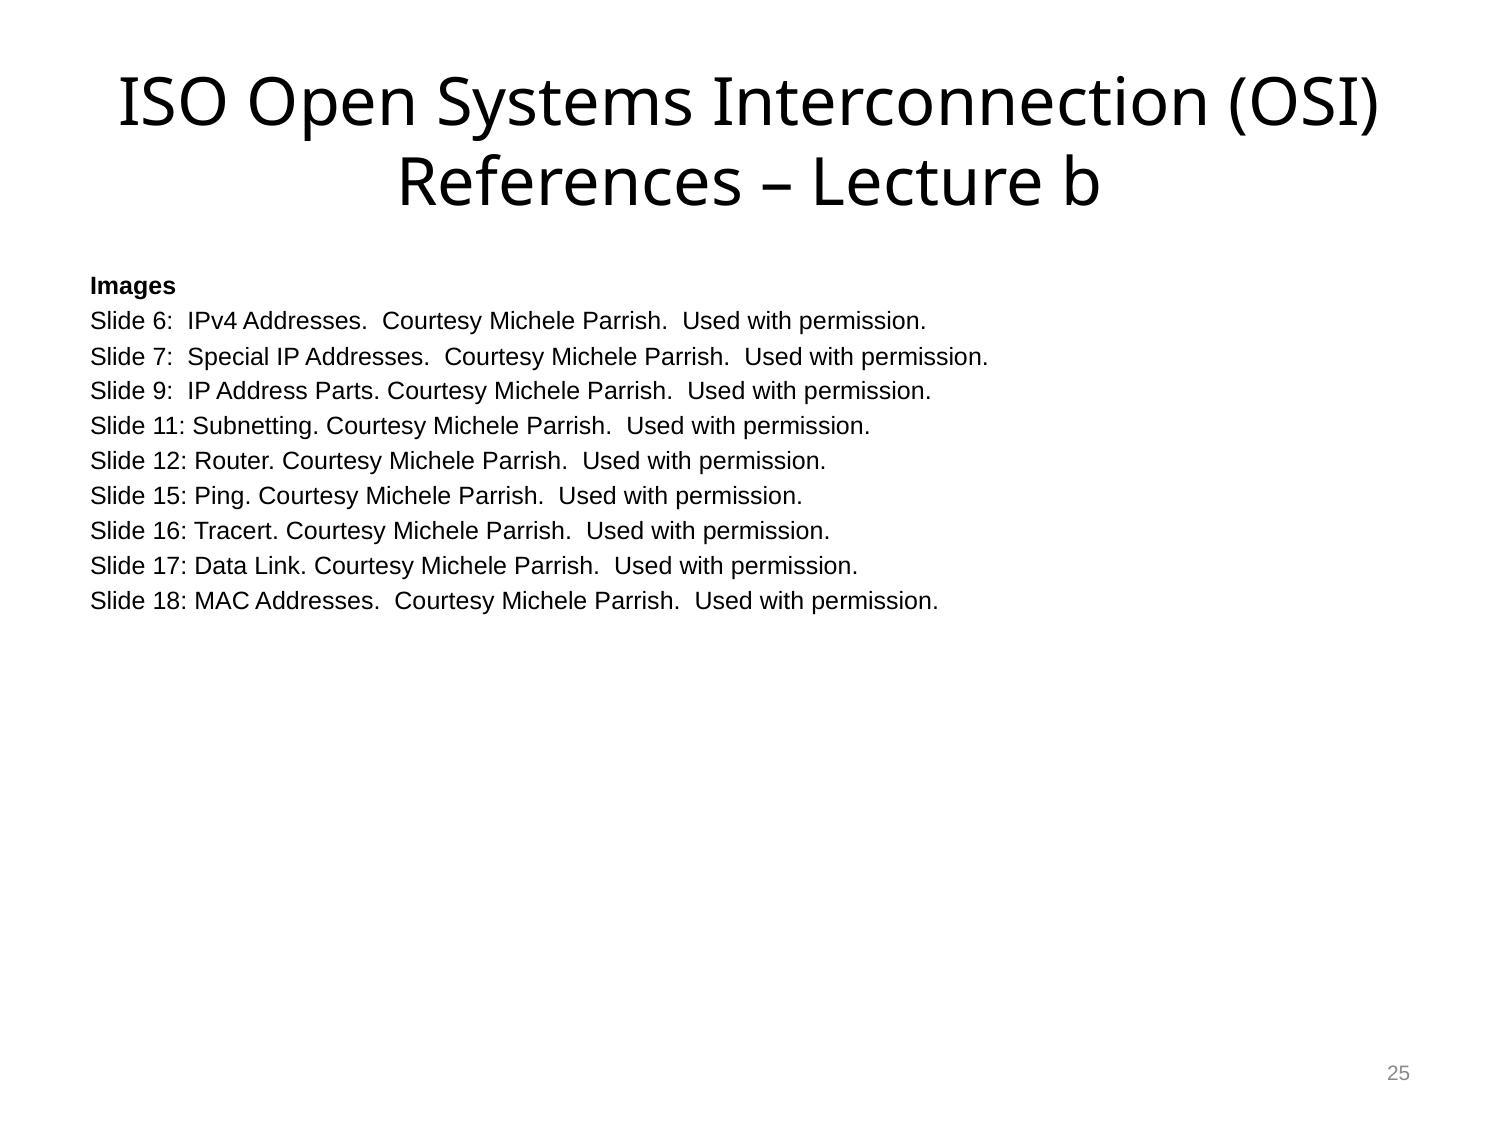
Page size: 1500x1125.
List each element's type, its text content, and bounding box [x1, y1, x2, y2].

slide_number 25 [1341, 1027, 1425, 1118]
list Images Slide 6: IPv4 Addresses. Courtesy Michele Parrish. Used with permission. Slide 7: Special IP Addresses. Courtesy Michele Parrish. Used with permission. Slide 9: IP Address Parts. Courtesy Michele Parrish. Used with permission. Slide 11: Subnetting. Courtesy Michele Parrish. Used with permission. Slide 12: Router. Courtesy Michele Parrish. Used with permission. Slide 15: Ping. Courtesy Michele Parrish. Used with permission. Slide 16: Tracert. Courtesy Michele Parrish. Used with permission. Slide 17: Data Link. Courtesy Michele Parrish. Used with permission. Slide 18: MAC Addresses. Courtesy Michele Parrish. Used with permission. [75, 262, 1425, 488]
title ISO Open Systems Interconnection (OSI) References – Lecture b [75, 45, 1425, 233]
